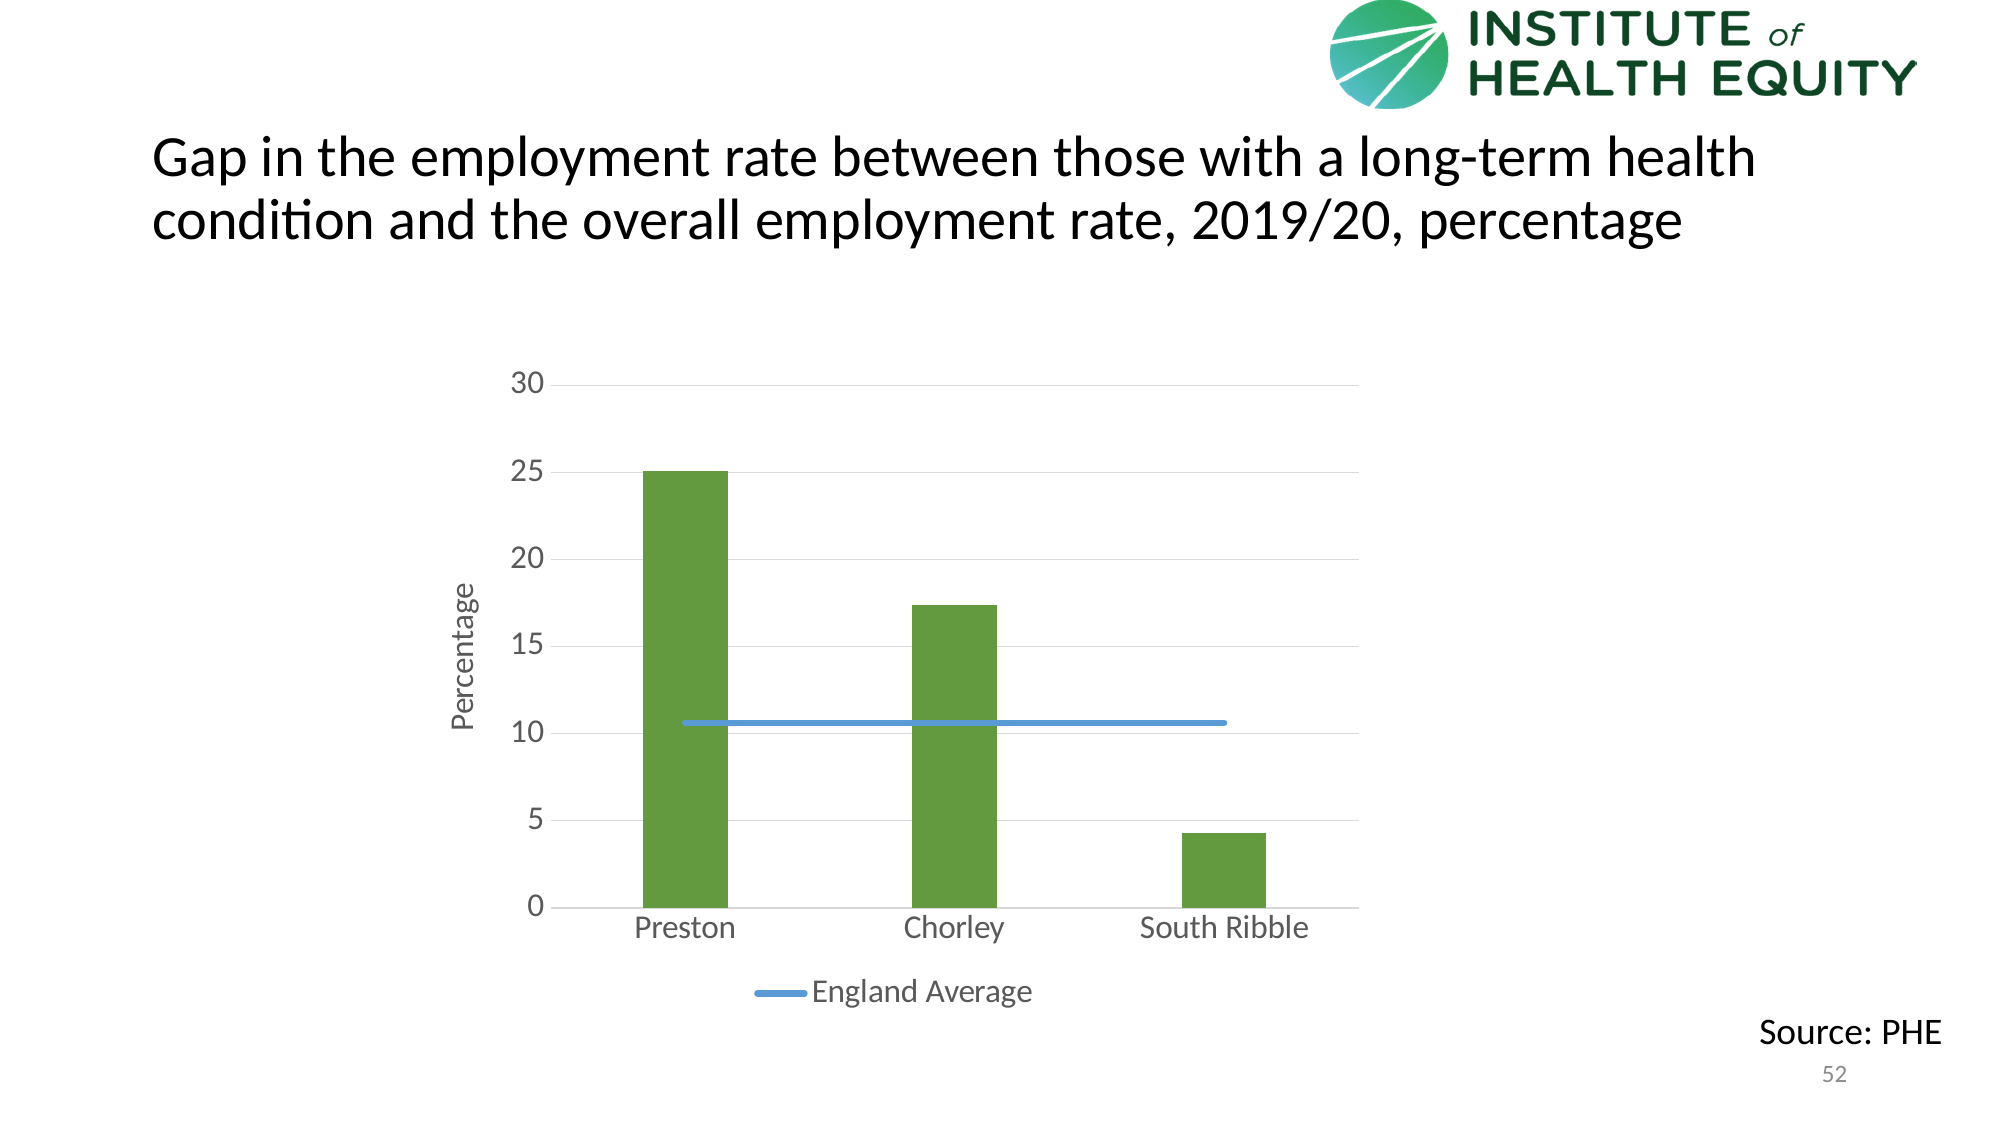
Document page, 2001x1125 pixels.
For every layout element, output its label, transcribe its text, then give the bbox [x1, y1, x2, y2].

text_box Source: PHE [1673, 999, 1958, 1060]
title Gap in the employment rate between those with a long-term health condition and the overall employment rate, 2019/20, percentage [137, 108, 1863, 271]
chart [411, 355, 1379, 1017]
picture [1330, 0, 1917, 109]
slide_number 52 [1412, 1042, 1863, 1103]
